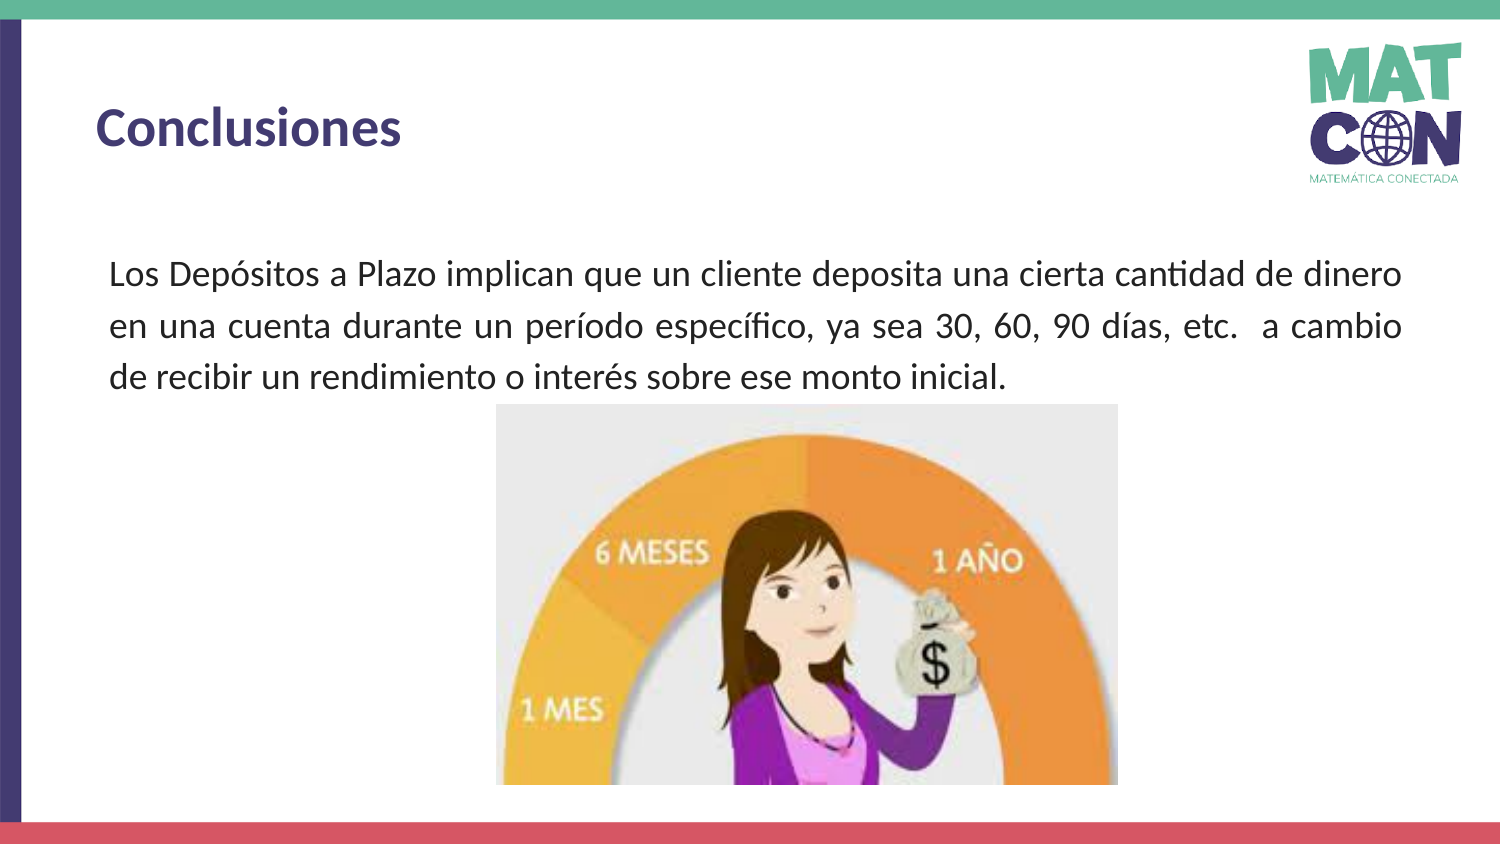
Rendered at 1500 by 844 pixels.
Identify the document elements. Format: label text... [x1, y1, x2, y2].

picture [0, 0, 1500, 844]
text_box Conclusiones [85, 84, 1246, 163]
text_box Los Depósitos a Plazo implican que un cliente deposita una cierta cantidad de dinero en una cuenta durante un período específico, ya sea 30, 60, 90 días, etc. a cambio de recibir un rendimiento o interés sobre ese monto inicial. [85, 236, 1415, 403]
